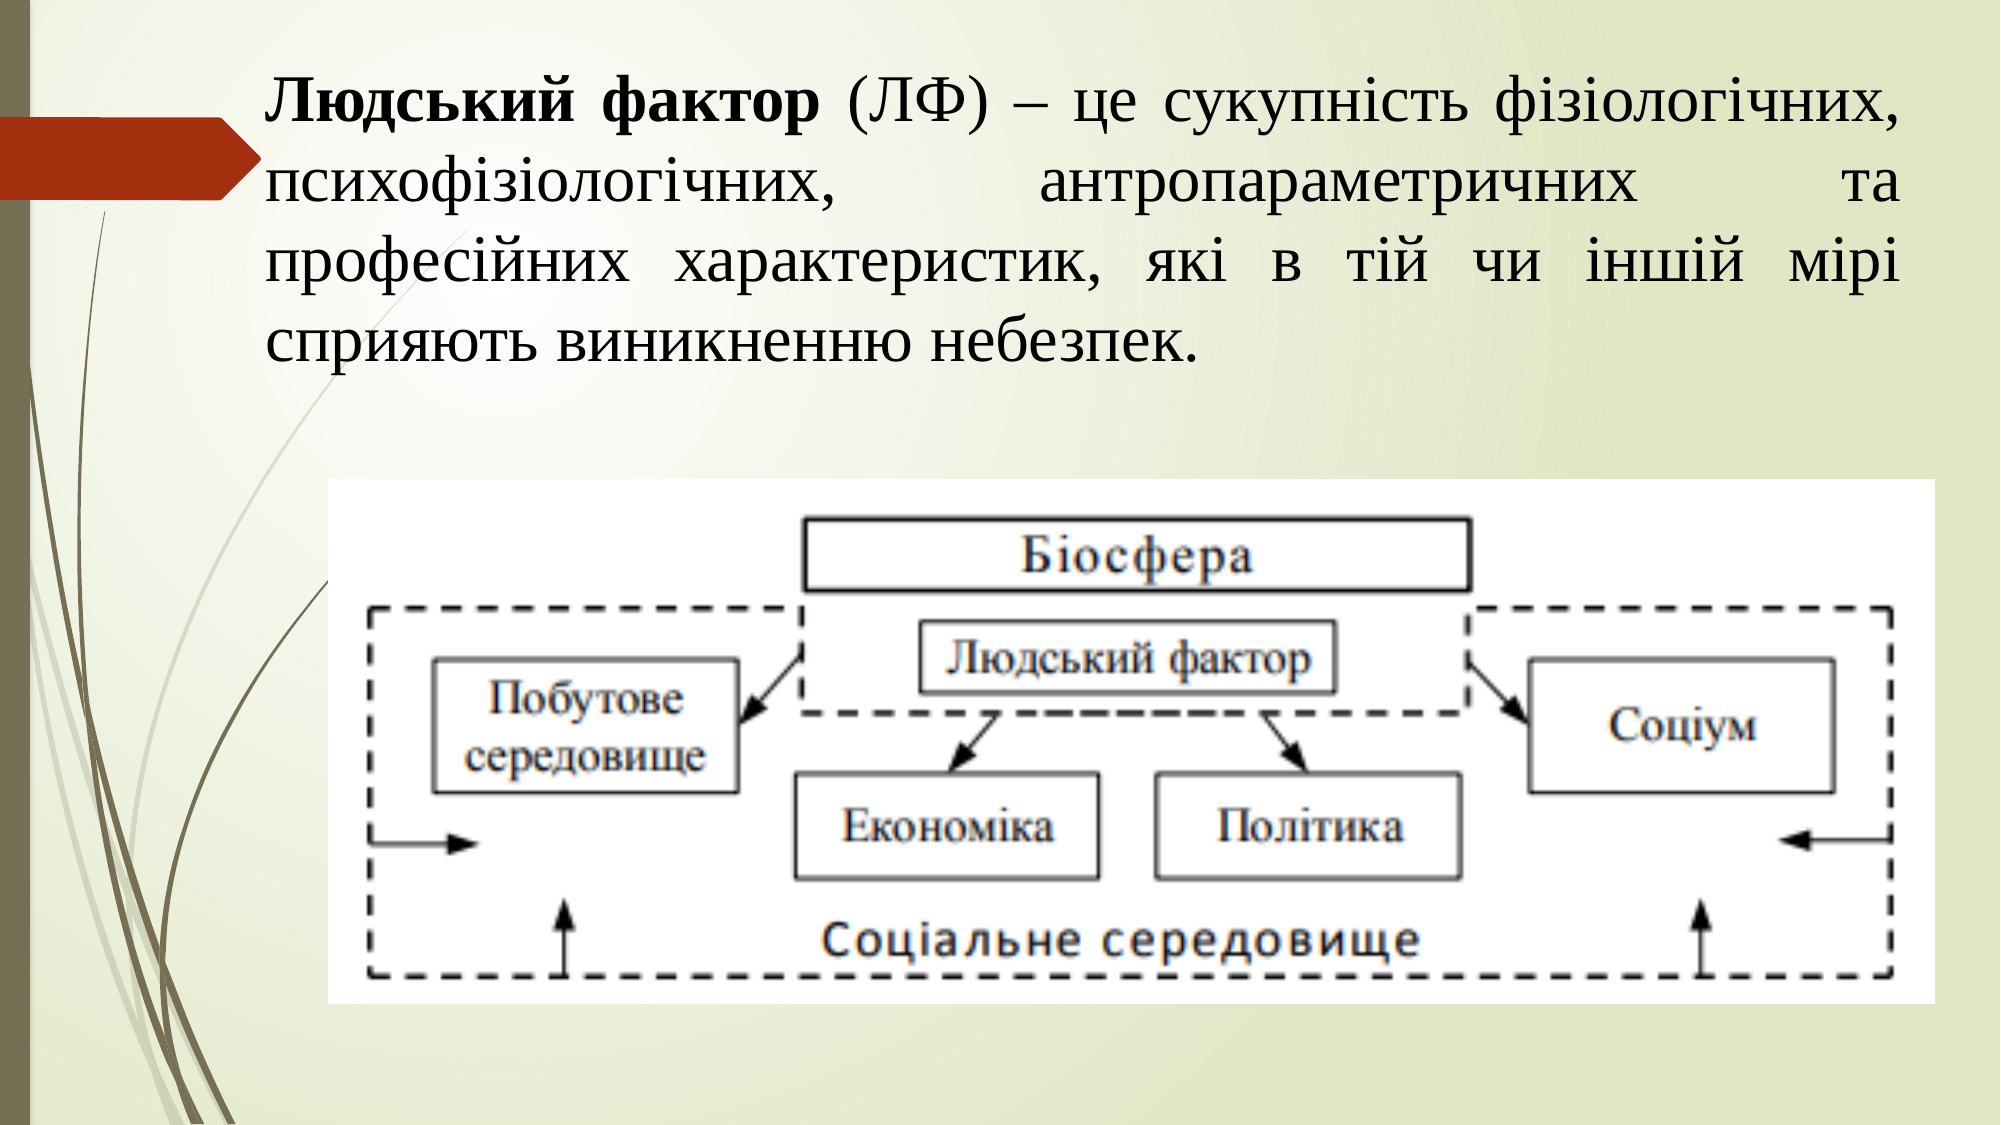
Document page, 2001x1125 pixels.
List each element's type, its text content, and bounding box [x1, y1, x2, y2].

text_box Людський фактор (ЛФ) – це сукупність фізіологічних, психофізіологічних, антропараметричних та професійних характеристик, які в тій чи іншій мірі сприяють виникненню небезпек. [250, 47, 1918, 383]
picture [327, 479, 1935, 1005]
